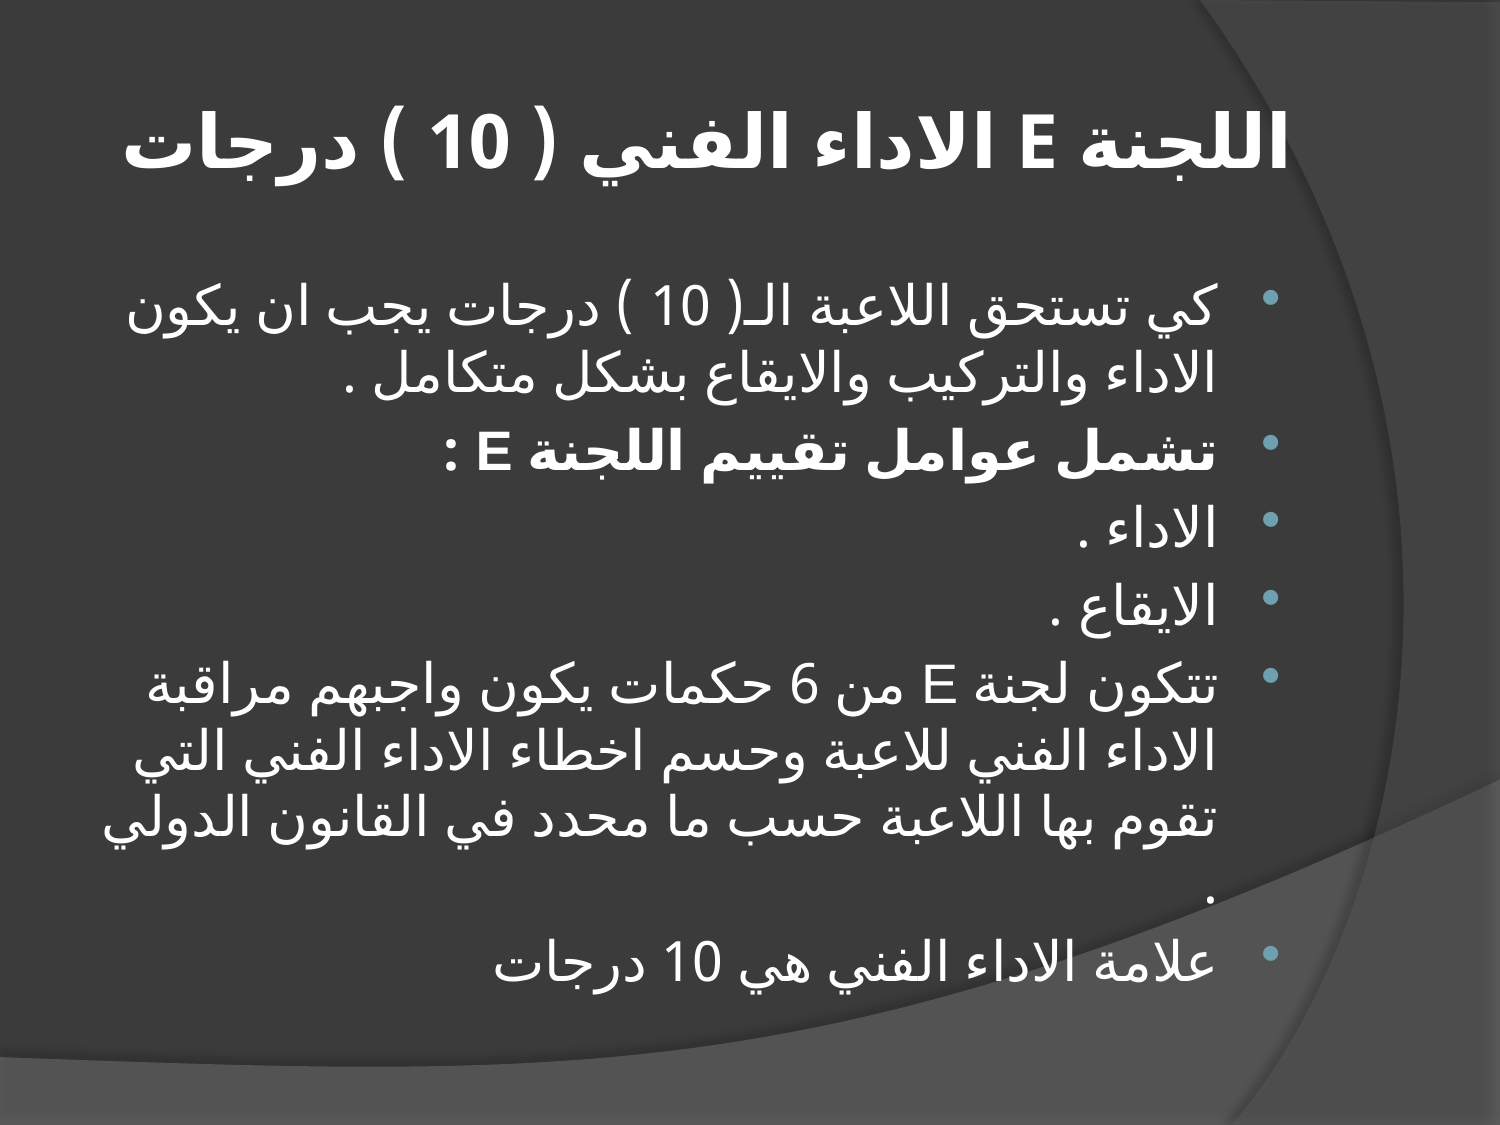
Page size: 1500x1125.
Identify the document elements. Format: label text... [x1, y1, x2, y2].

list كي تستحق اللاعبة الـ( 10 ) درجات يجب ان يكون الاداء والتركيب والايقاع بشكل متكامل . تشمل عوامل تقييم اللجنة E : الاداء . الايقاع . تتكون لجنة E من 6 حكمات يكون واجبهم مراقبة الاداء الفني للاعبة وحسم اخطاء الاداء الفني التي تقوم بها اللاعبة حسب ما محدد في القانون الدولي . علامة الاداء الفني هي 10 درجات [75, 262, 1300, 1005]
title اللجنة E الاداء الفني ( 10 ) درجات [75, 45, 1300, 233]
